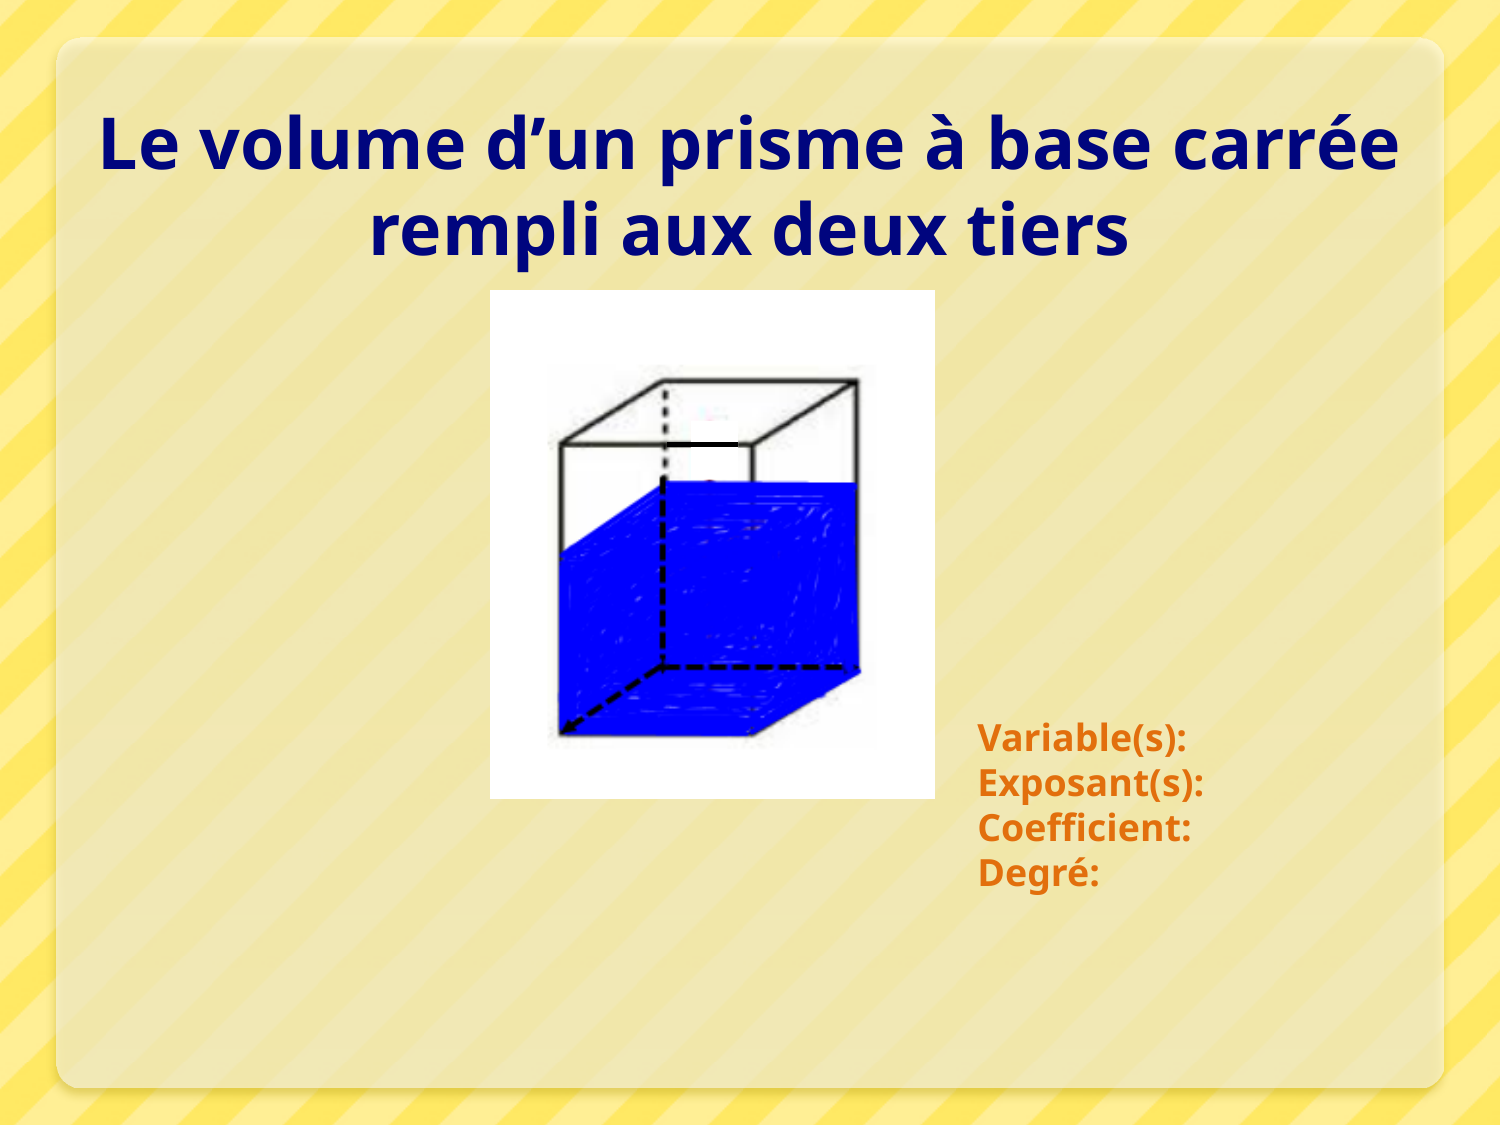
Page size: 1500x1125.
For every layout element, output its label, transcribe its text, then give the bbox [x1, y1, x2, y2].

title Le volume d’un prisme à base carrée rempli aux deux tiers [75, 90, 1425, 278]
picture [490, 290, 935, 799]
